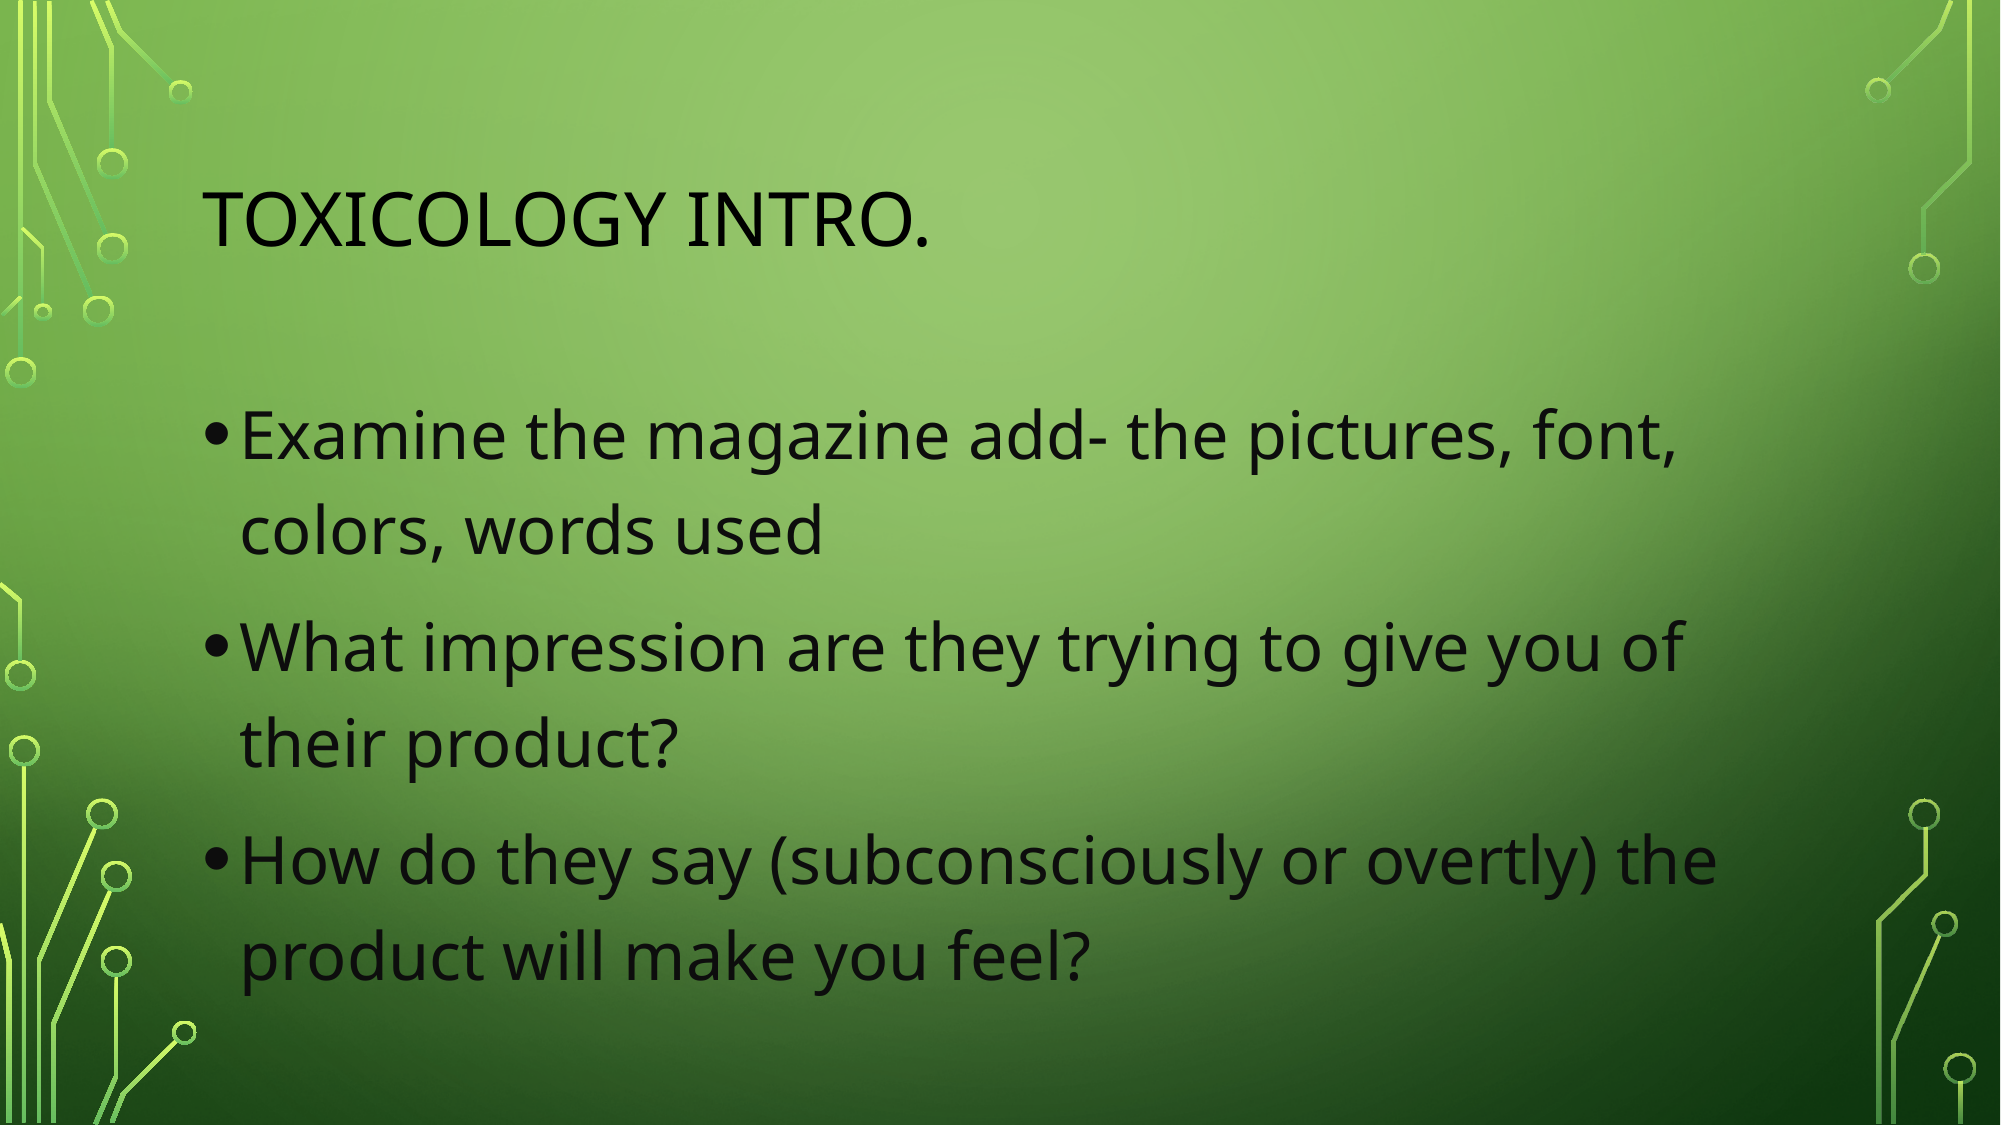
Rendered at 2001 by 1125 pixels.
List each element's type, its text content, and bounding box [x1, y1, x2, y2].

title Toxicology intro. [187, 101, 1813, 344]
list Examine the magazine add- the pictures, font, colors, words used What impression are they trying to give you of their product? How do they say (subconsciously or overtly) the product will make you feel? [187, 369, 1813, 950]
